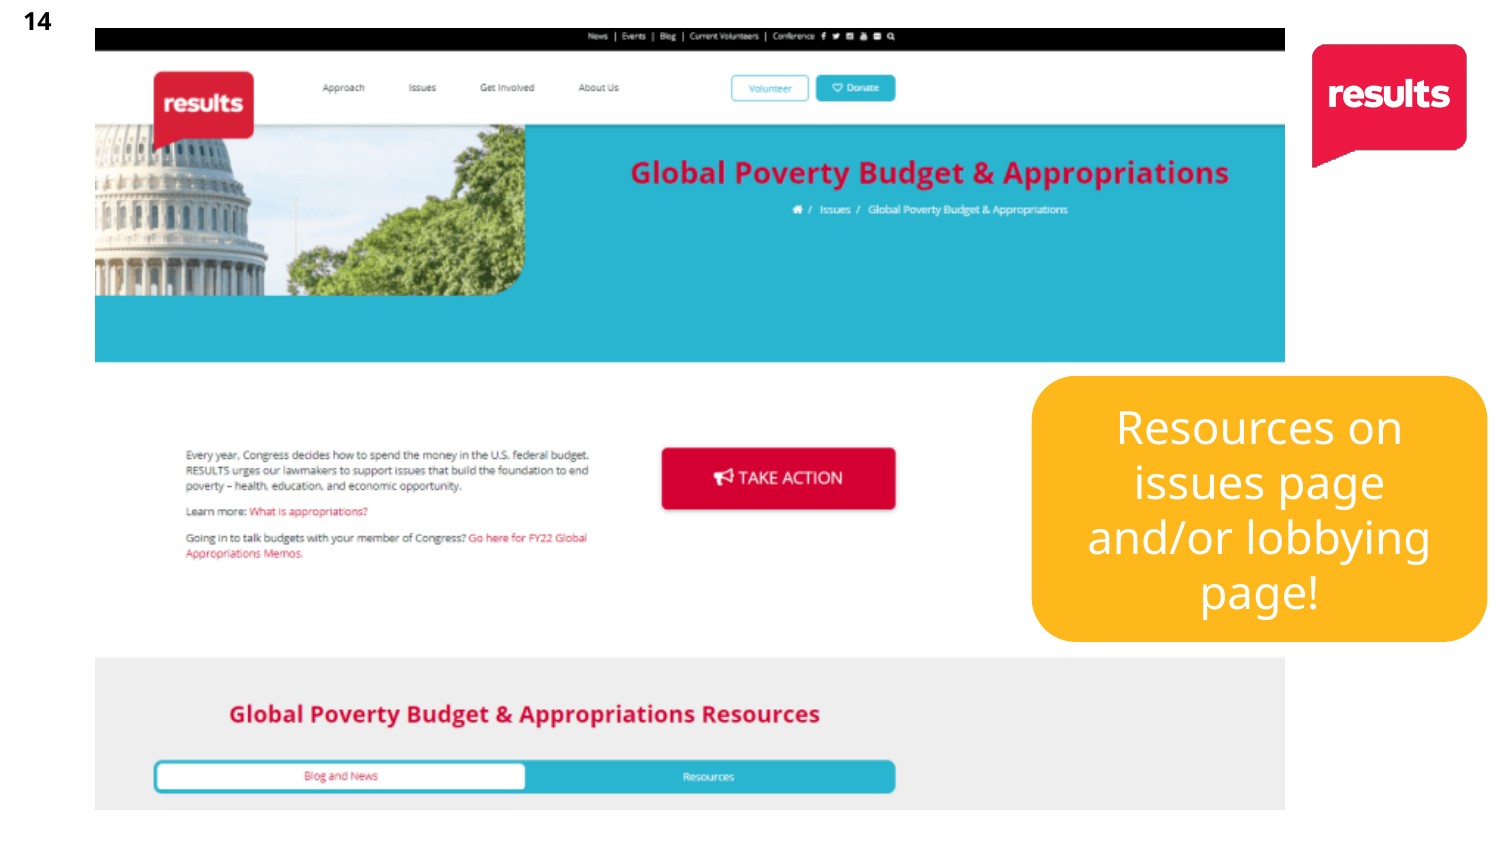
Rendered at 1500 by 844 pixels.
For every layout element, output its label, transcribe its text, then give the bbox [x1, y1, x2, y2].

picture [1289, 22, 1490, 185]
picture [94, 28, 1285, 811]
text_box Resources on issues page and/or lobbying page! [1290, 373, 1490, 645]
slide_number 14 [0, 0, 75, 45]
